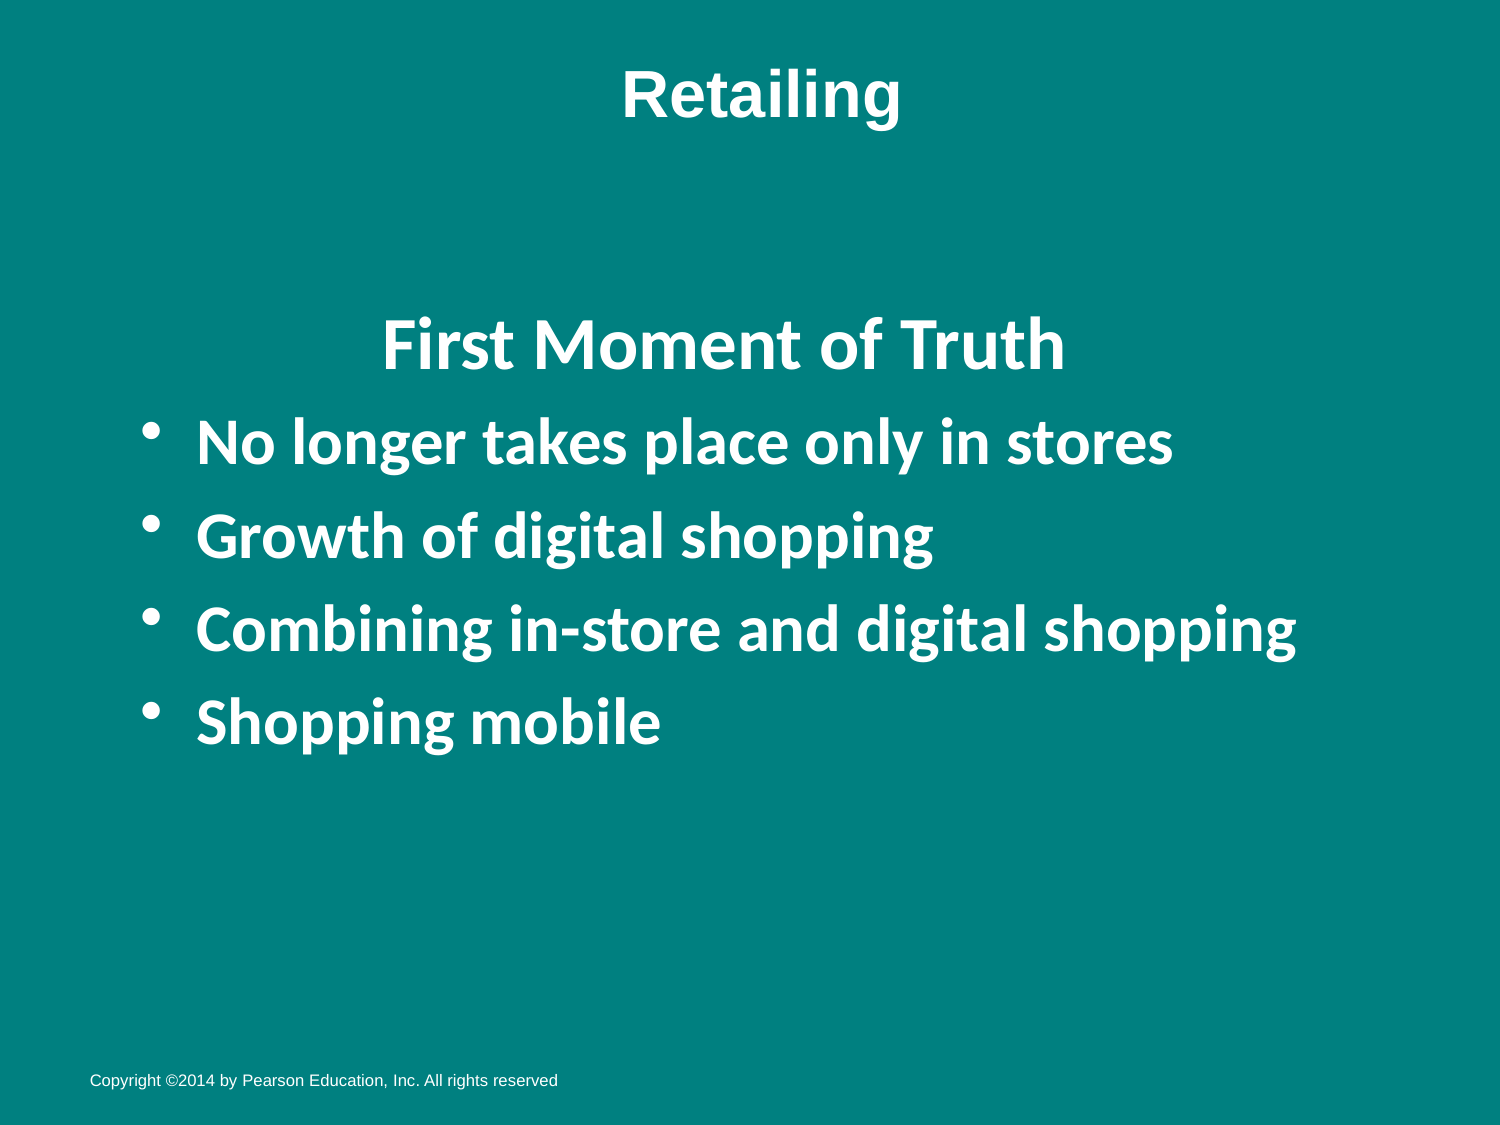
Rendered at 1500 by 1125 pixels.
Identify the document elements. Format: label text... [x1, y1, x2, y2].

text_box Copyright ©2014 by Pearson Education, Inc. All rights reserved [74, 1062, 825, 1098]
list First Moment of Truth No longer takes place only in stores Growth of digital shopping Combining in-store and digital shopping Shopping mobile [124, 287, 1326, 963]
title Retailing [124, 37, 1401, 226]
